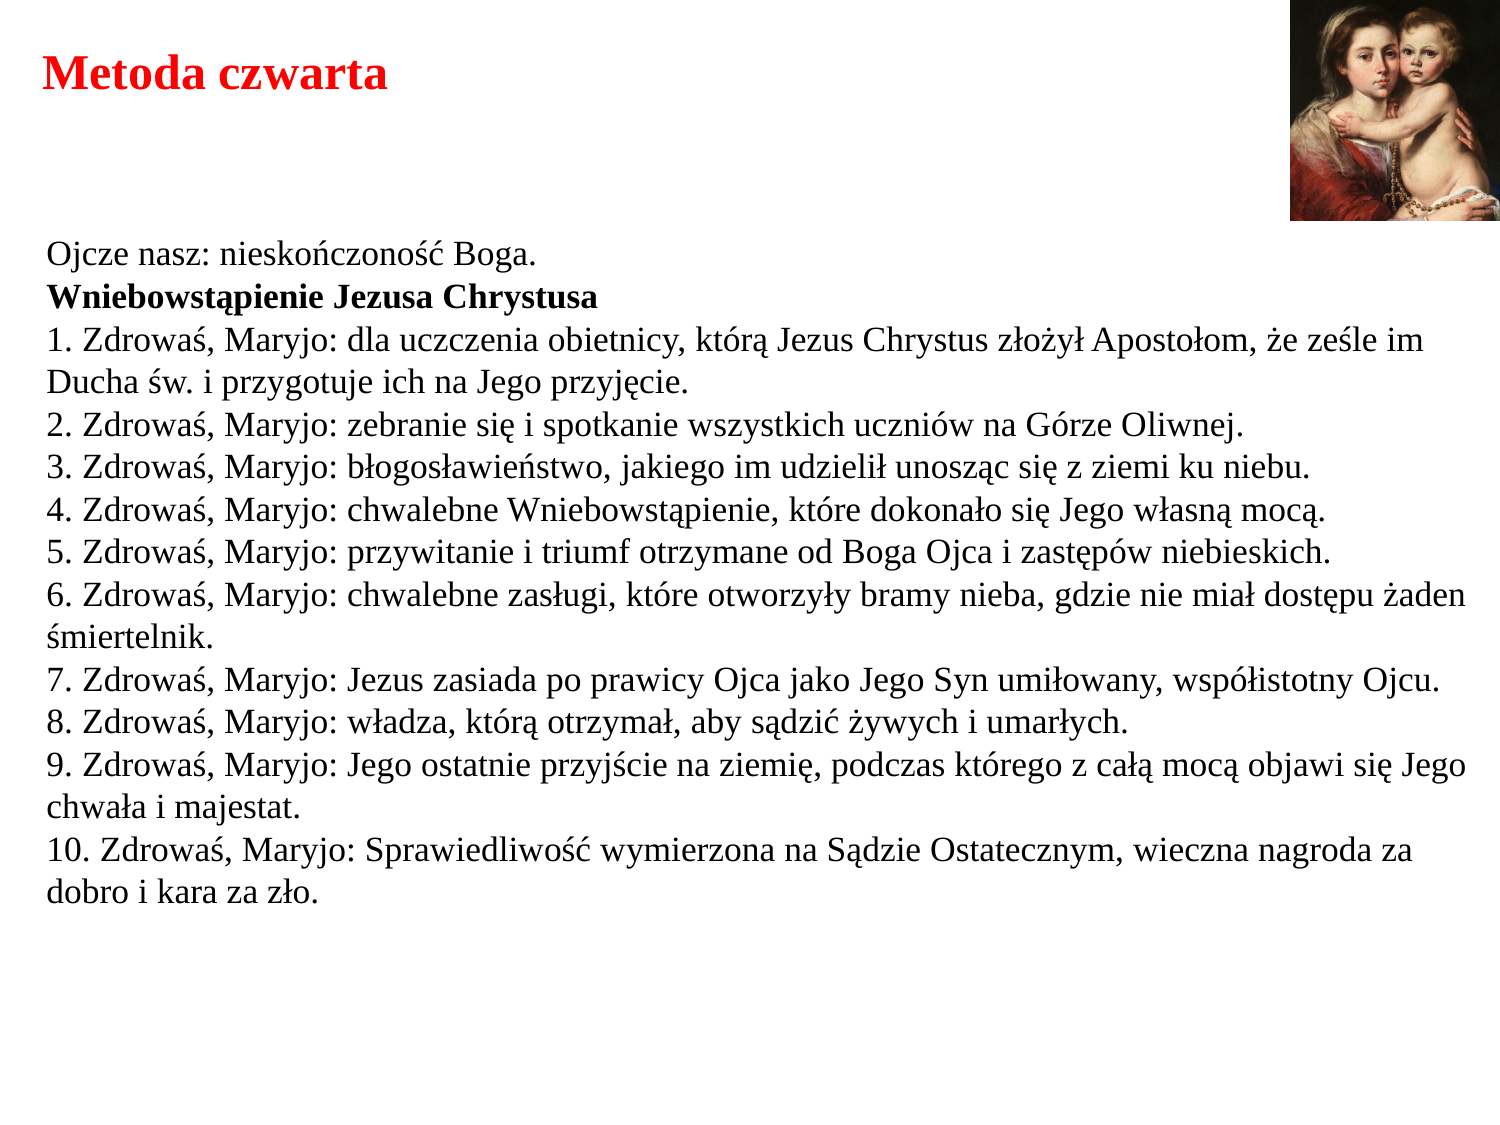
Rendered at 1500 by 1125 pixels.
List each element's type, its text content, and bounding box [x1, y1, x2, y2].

list Ojcze nasz: nieskończoność Boga. Wniebowstąpienie Jezusa Chrystusa 1. Zdrowaś, Maryjo: dla uczczenia obietnicy, którą Jezus Chrystus złożył Apostołom, że ześle im Ducha św. i przygotuje ich na Jego przyjęcie. 2. Zdrowaś, Maryjo: zebranie się i spotkanie wszystkich uczniów na Górze Oliwnej. 3. Zdrowaś, Maryjo: błogosławieństwo, jakiego im udzielił unosząc się z ziemi ku niebu. 4. Zdrowaś, Maryjo: chwalebne Wniebowstąpienie, które dokonało się Jego własną mocą. 5. Zdrowaś, Maryjo: przywitanie i triumf otrzymane od Boga Ojca i zastępów niebieskich. 6. Zdrowaś, Maryjo: chwalebne zasługi, które otworzyły bramy nieba, gdzie nie miał dostępu żaden śmiertelnik. 7. Zdrowaś, Maryjo: Jezus zasiada po prawicy Ojca jako Jego Syn umiłowany, współistotny Ojcu. 8. Zdrowaś, Maryjo: władza, którą otrzymał, aby sądzić żywych i umarłych. 9. Zdrowaś, Maryjo: Jego ostatnie przyjście na ziemię, podczas którego z całą mocą objawi się Jego chwała i majestat. 10. Zdrowaś, Maryjo: Sprawiedliwość wymierzona na Sądzie Ostatecznym, wieczna nagroda za dobro i kara za zło. [31, 222, 1500, 1125]
title Metoda czwarta [27, 32, 1328, 128]
picture [1290, 0, 1500, 221]
